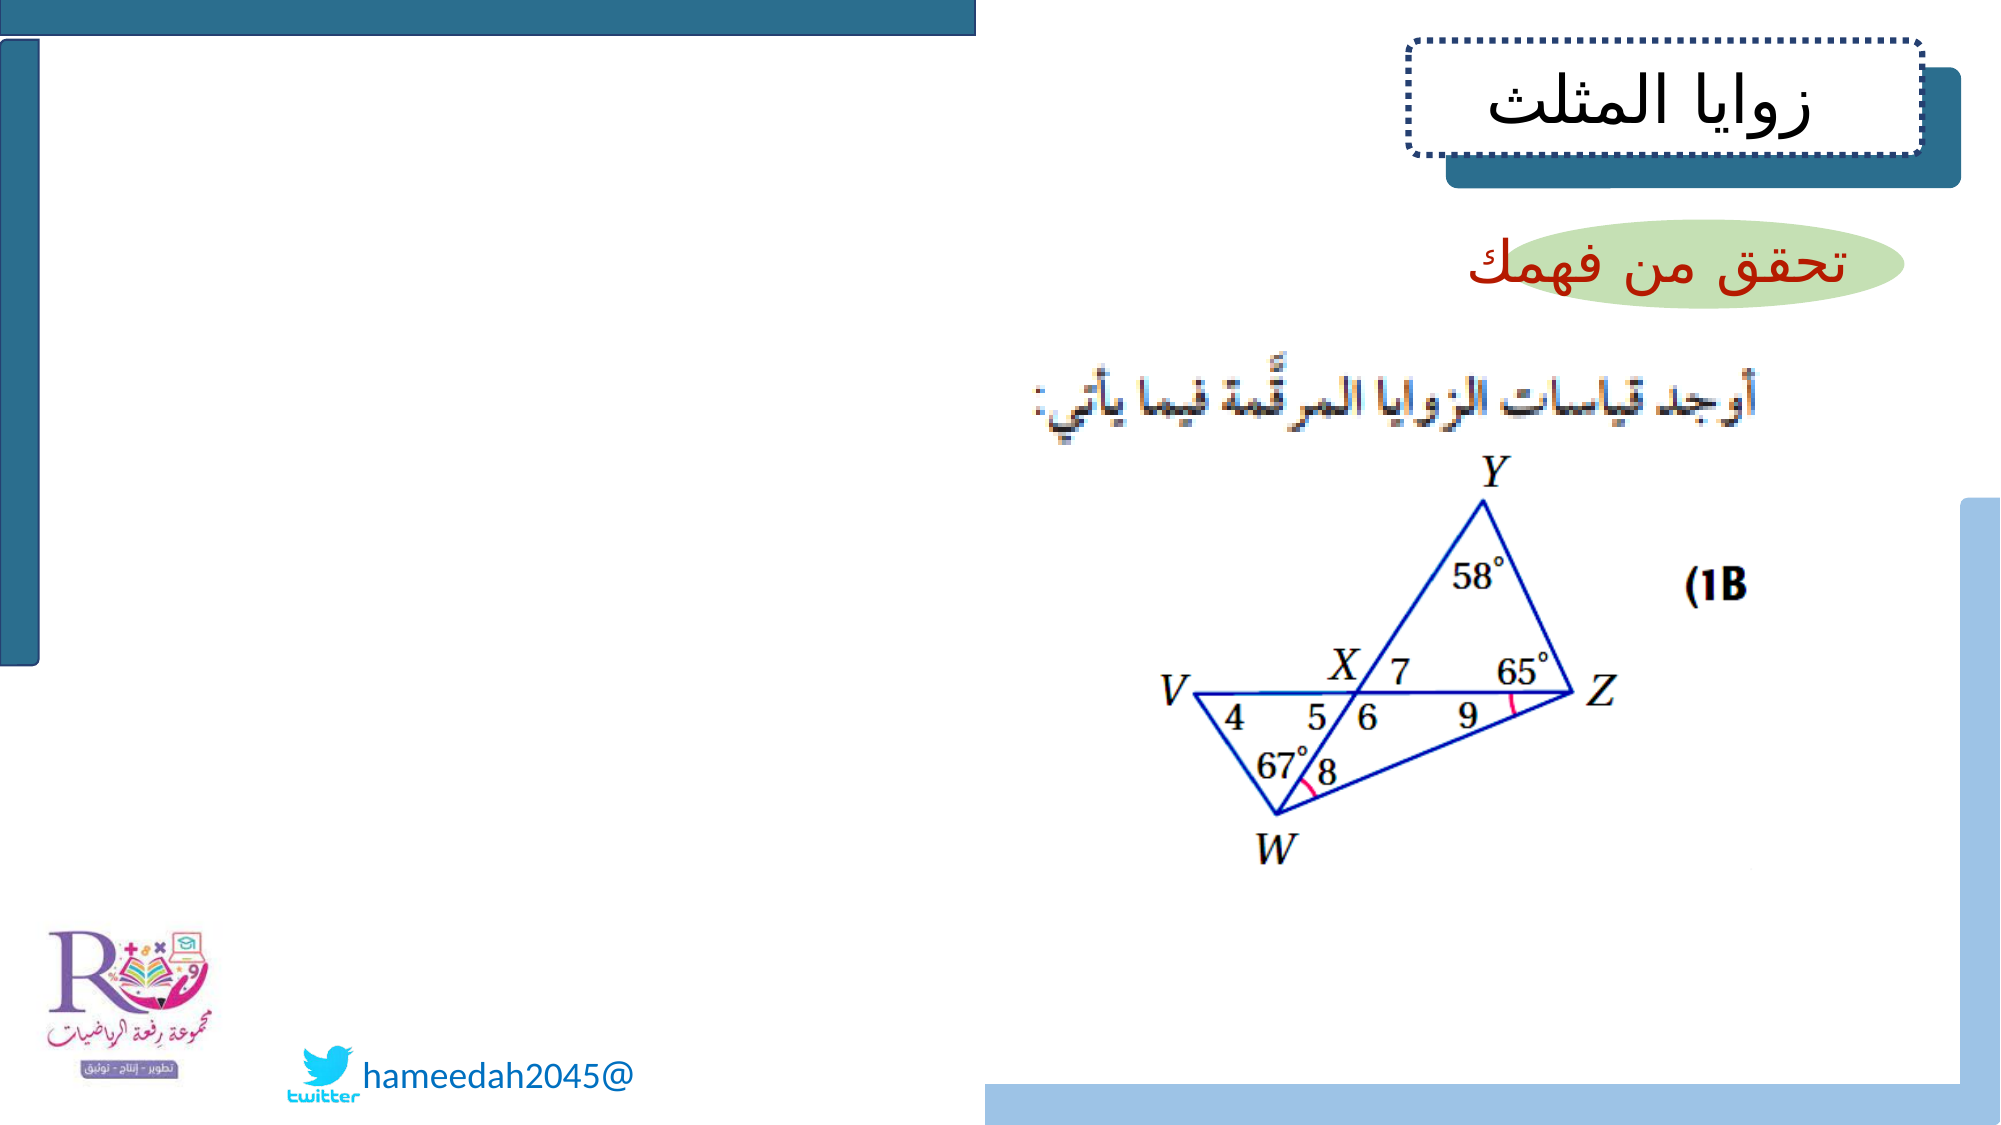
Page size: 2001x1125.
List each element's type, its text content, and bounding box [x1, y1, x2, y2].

text_box [0, 0, 976, 36]
text_box [1960, 497, 2000, 1125]
text_box تحقق من فهمك [1445, 224, 1849, 295]
text_box [0, 38, 40, 667]
text_box [985, 1084, 1962, 1125]
text_box زوايا المثلث [1316, 49, 1829, 145]
text_box @hameedah2045 [388, 1043, 650, 1104]
text_box [1445, 67, 1962, 189]
text_box [1554, 232, 1906, 310]
picture [0, 866, 388, 1125]
text_box [1606, 218, 1801, 224]
picture [967, 334, 1795, 871]
text_box [1408, 40, 1923, 156]
